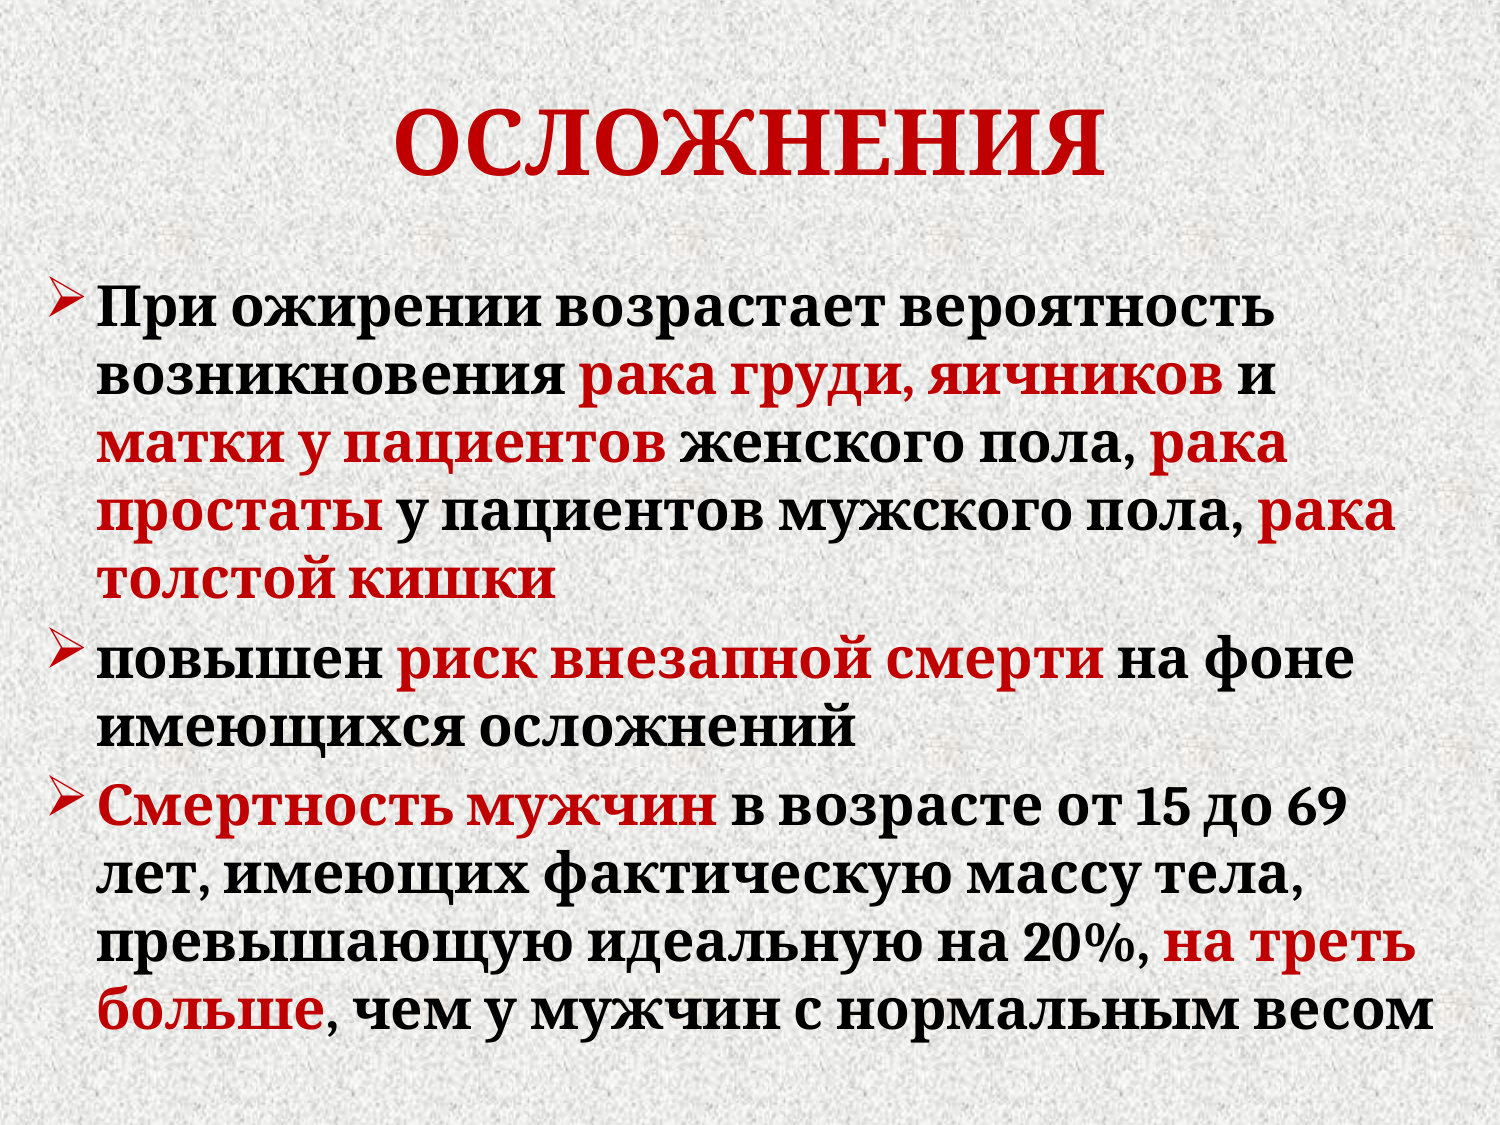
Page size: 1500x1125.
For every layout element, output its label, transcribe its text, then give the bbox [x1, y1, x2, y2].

list При ожирении возрастает вероятность возникновения рака груди, яичников и матки у пациентов женского пола, рака простаты у пациентов мужского пола, рака толстой кишки повышен риск внезапной смерти на фоне имеющихся осложнений Смертность мужчин в возрасте от 15 до 69 лет, имеющих фактическую массу тела, превышающую идеальную на 20%, на треть больше, чем у мужчин с нормальным весом [29, 262, 1471, 1125]
title ОСЛОЖНЕНИЯ [75, 45, 1425, 233]
picture [0, 0, 1500, 1125]
